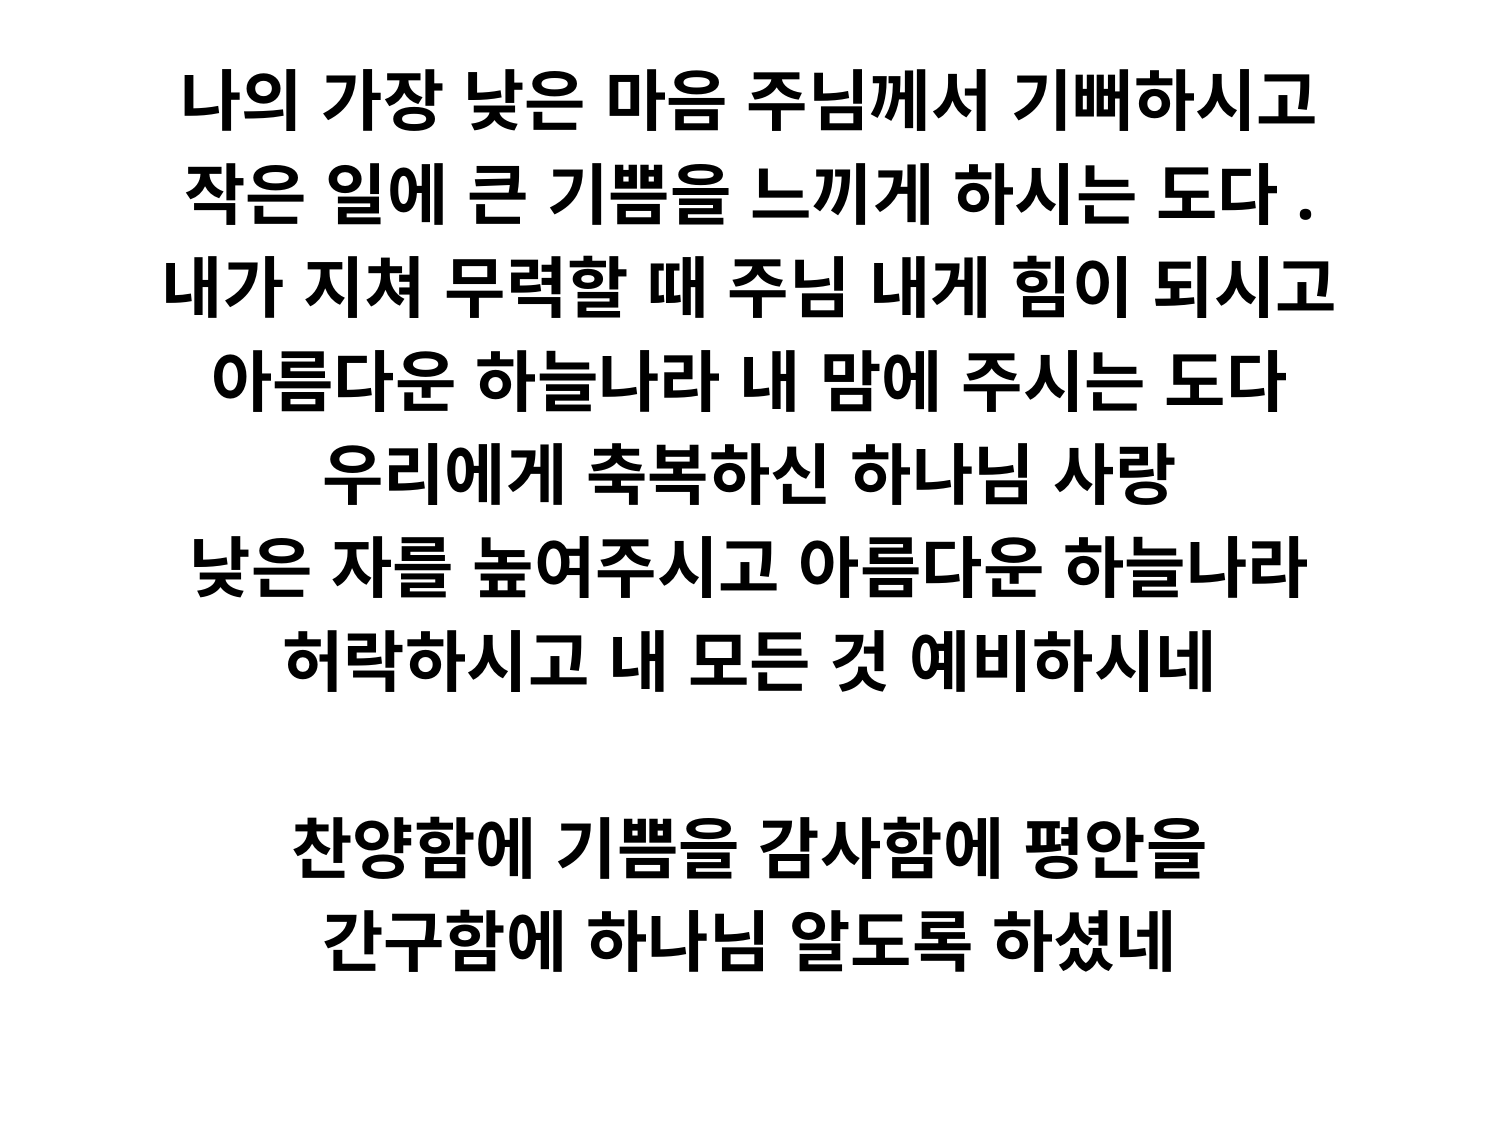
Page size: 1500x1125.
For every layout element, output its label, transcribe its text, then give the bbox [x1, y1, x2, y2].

subtitle 나의 가장 낮은 마음 주님께서 기뻐하시고 작은 일에 큰 기쁨을 느끼게 하시는 도다. 내가 지쳐 무력할 때 주님 내게 힘이 되시고 아름다운 하늘나라 내 맘에 주시는 도다 우리에게 축복하신 하나님 사랑 낮은 자를 높여주시고 아름다운 하늘나라 허락하시고 내 모든 것 예비하시네 찬양함에 기쁨을 감사함에 평안을 간구함에 하나님 알도록 하셨네 [0, 0, 1500, 1125]
